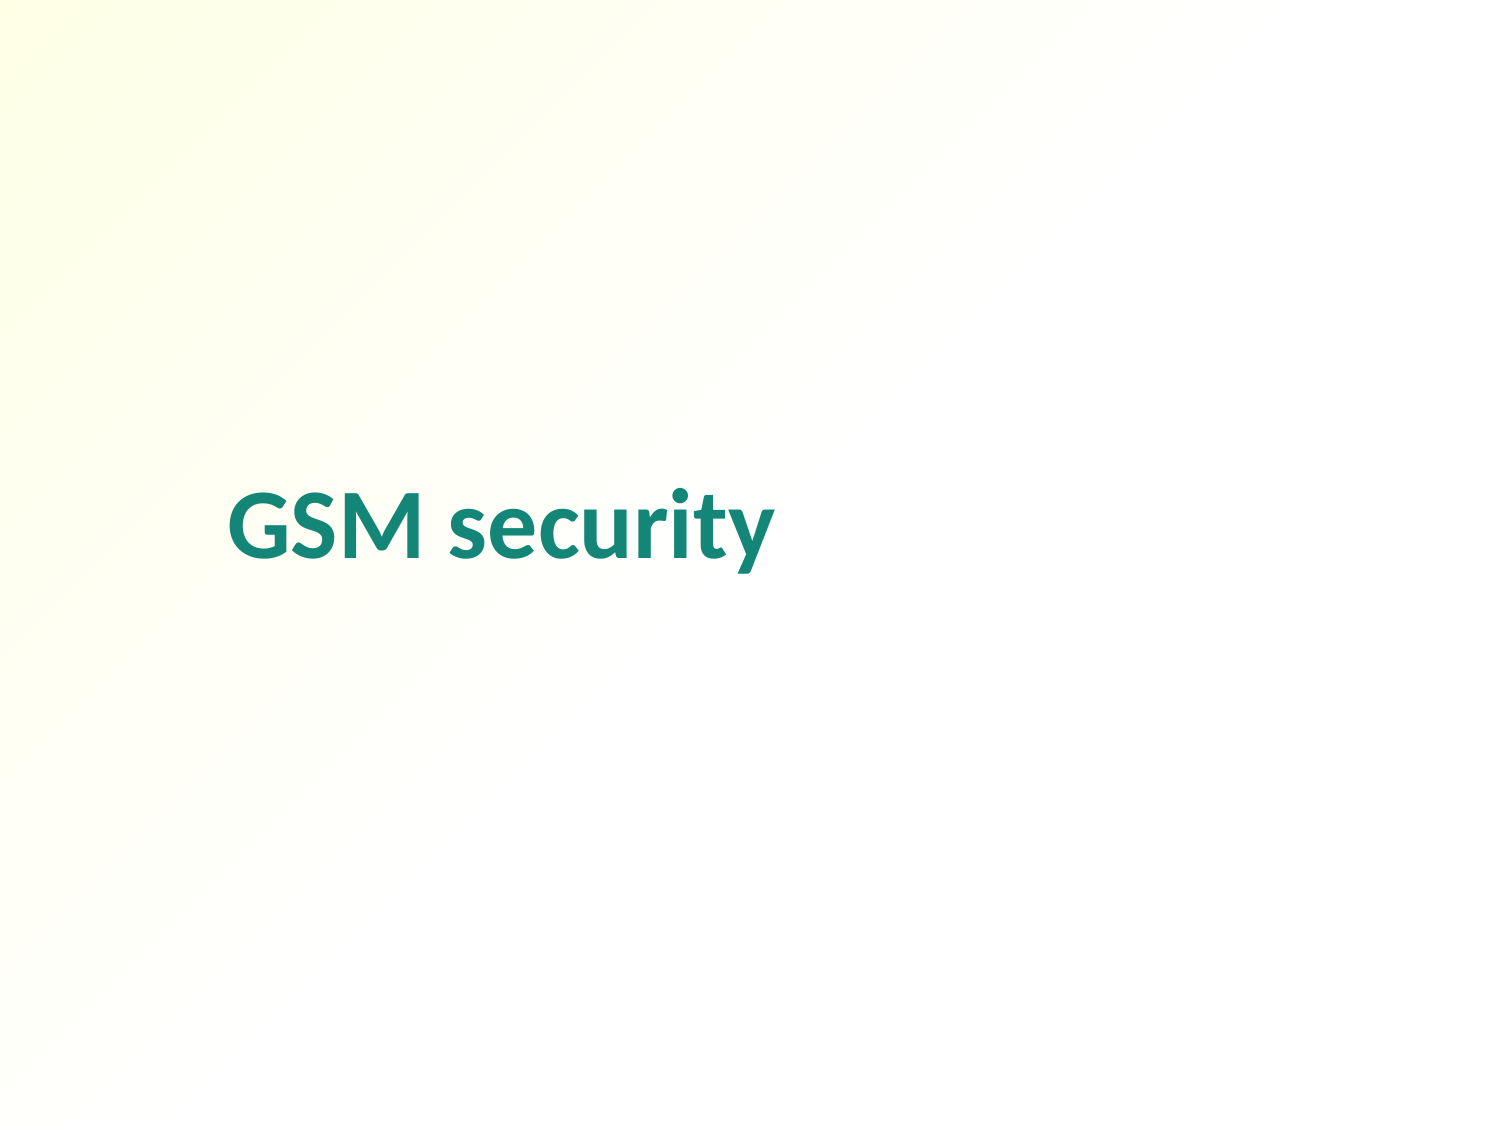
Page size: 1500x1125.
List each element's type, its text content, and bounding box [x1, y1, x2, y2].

title GSM security [212, 278, 1375, 579]
